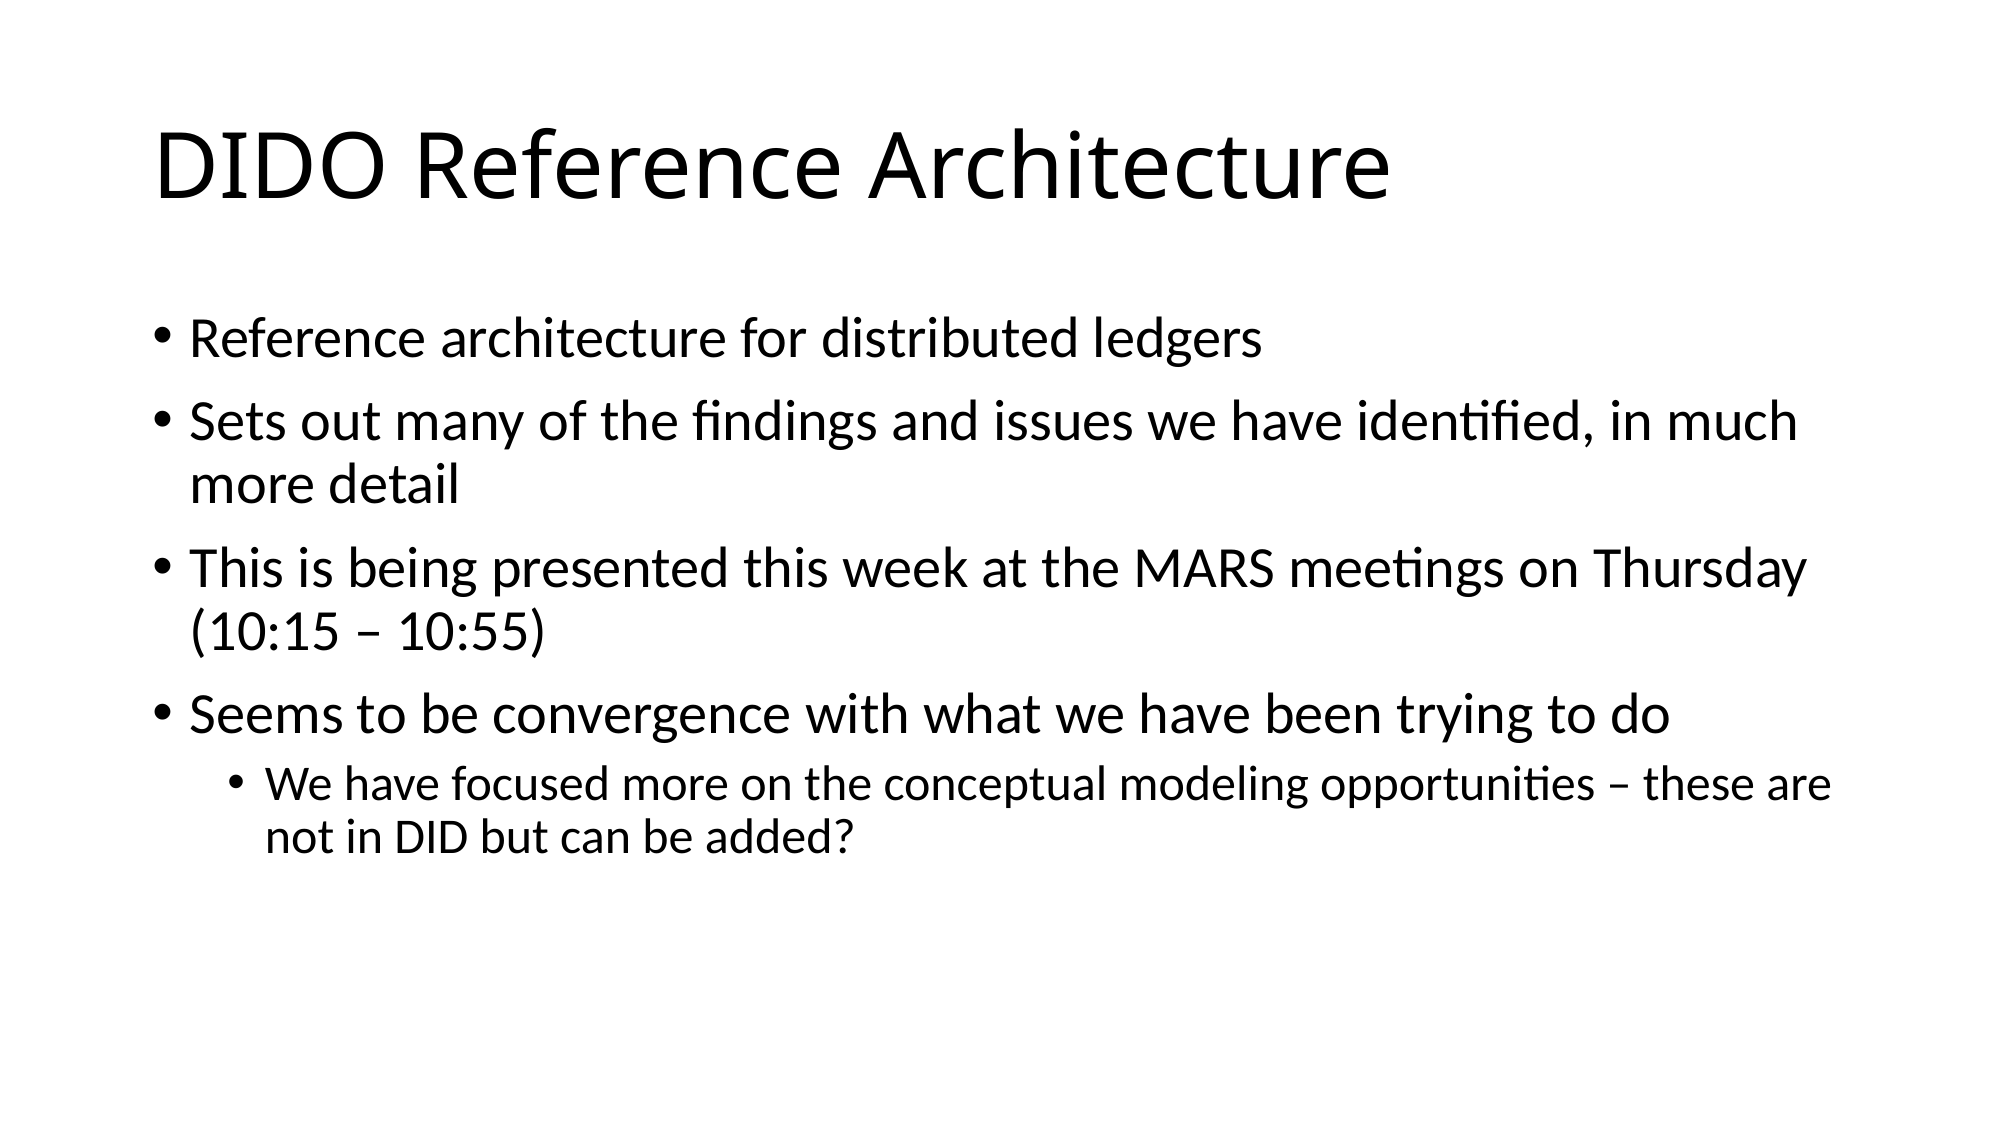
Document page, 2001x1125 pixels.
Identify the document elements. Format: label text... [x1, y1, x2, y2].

list Reference architecture for distributed ledgers Sets out many of the findings and issues we have identified, in much more detail This is being presented this week at the MARS meetings on Thursday (10:15 – 10:55) Seems to be convergence with what we have been trying to do We have focused more on the conceptual modeling opportunities – these are not in DID but can be added? [137, 299, 1863, 1014]
title DIDO Reference Architecture [137, 59, 1863, 278]
